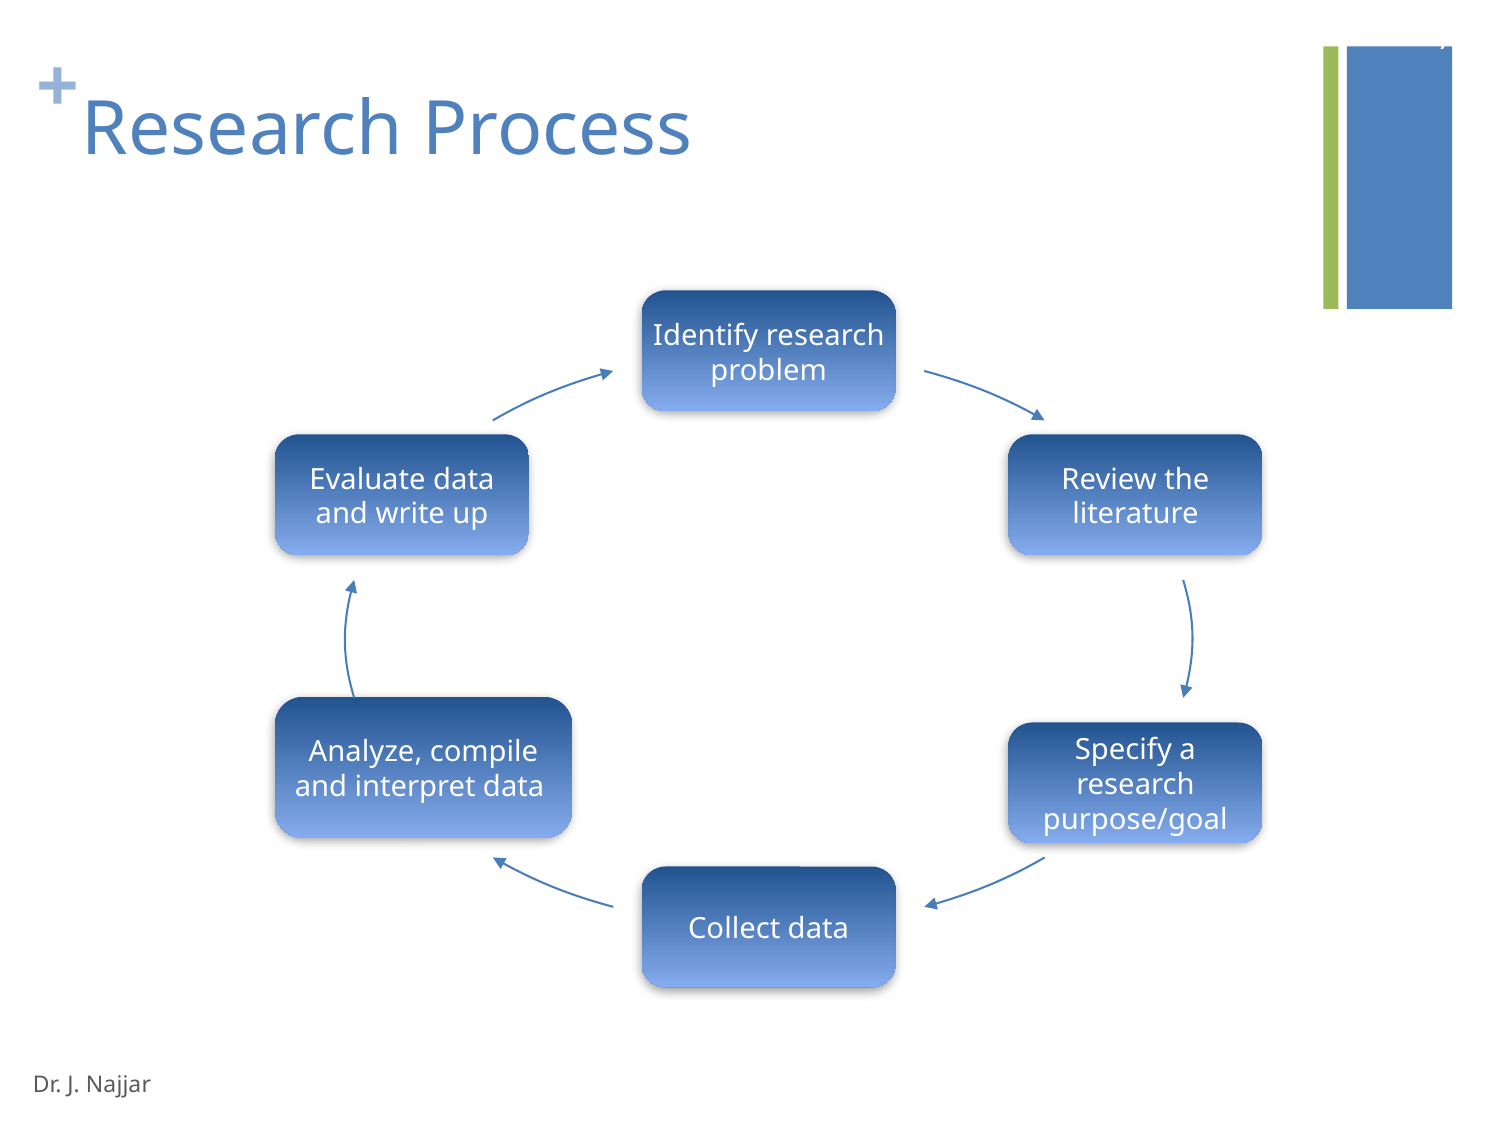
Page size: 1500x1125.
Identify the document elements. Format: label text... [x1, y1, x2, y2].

title Research Process [81, 78, 1322, 263]
slide_number 7 [1361, 15, 1454, 65]
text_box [274, 290, 1263, 988]
text_box Dr. J. Najjar [33, 1069, 1038, 1098]
